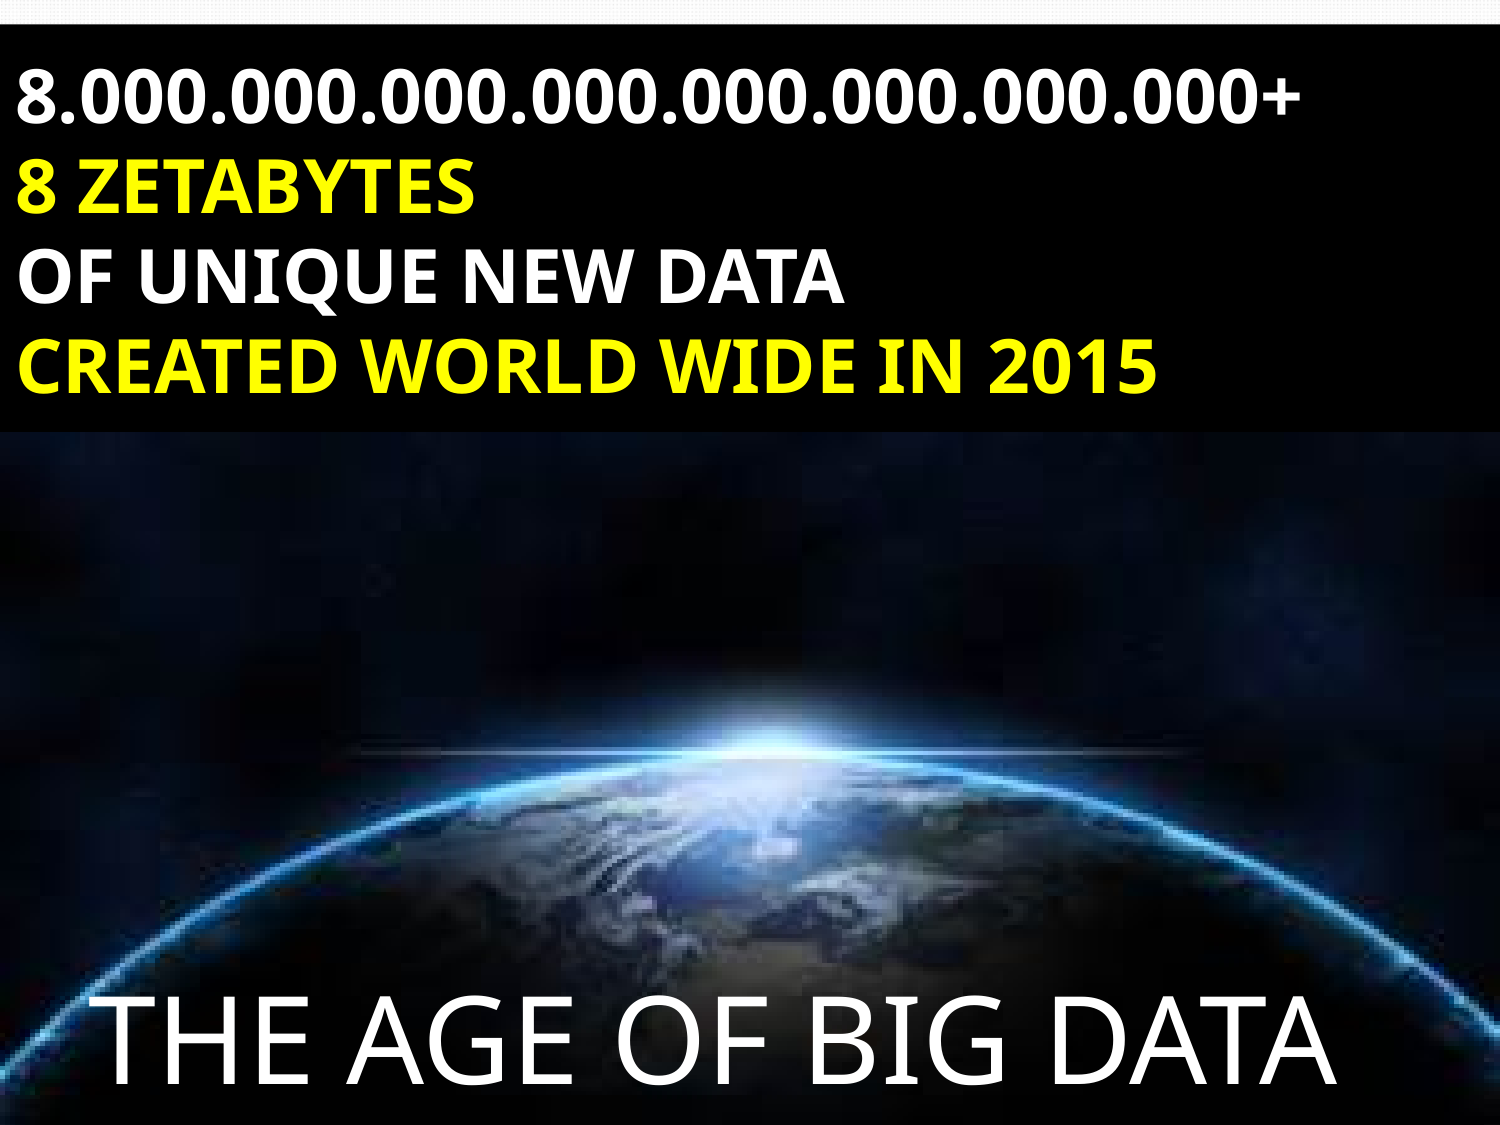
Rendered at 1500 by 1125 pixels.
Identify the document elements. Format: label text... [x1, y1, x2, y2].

picture [0, 0, 1500, 24]
picture [0, 432, 1500, 1125]
title 8.000.000.000.000.000.000.000.000+ 8 ZETABYTES OF UNIQUE NEW DATA CREATED WORLD WIDE IN 2015 [0, 24, 1500, 431]
